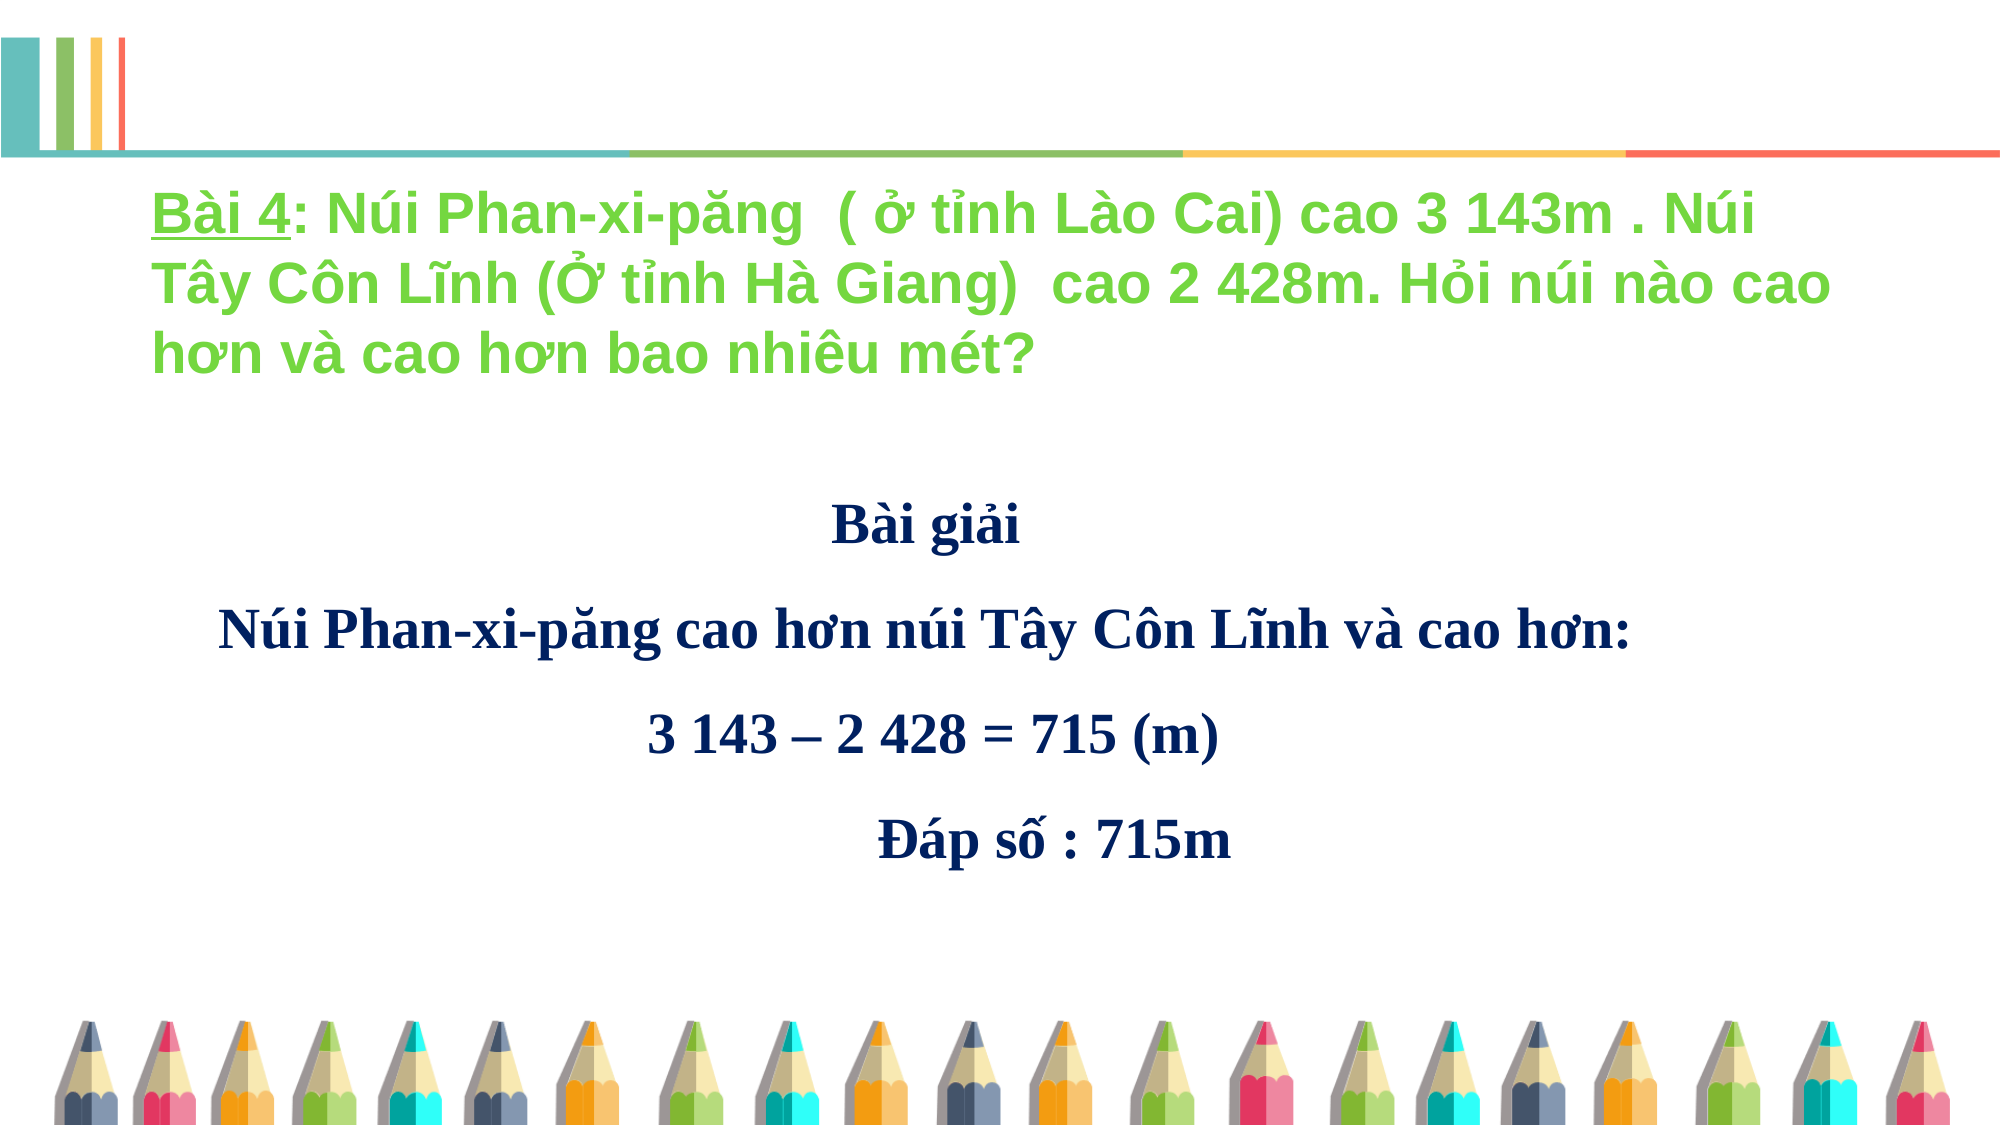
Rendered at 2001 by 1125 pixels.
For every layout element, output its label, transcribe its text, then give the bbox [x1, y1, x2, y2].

picture [0, 0, 2001, 1125]
text_box Bài giải Núi Phan-xi-păng cao hơn núi Tây Côn Lĩnh và cao hơn: 3 143 – 2 428 = 715 (m) Đáp số : 715m [136, 443, 1717, 878]
text_box Bài 4: Núi Phan-xi-păng ( ở tỉnh Lào Cai) cao 3 143m . Núi Tây Côn Lĩnh (Ở tỉnh Hà Giang) cao 2 428m. Hỏi núi nào cao hơn và cao hơn bao nhiêu mét? [136, 167, 1872, 393]
